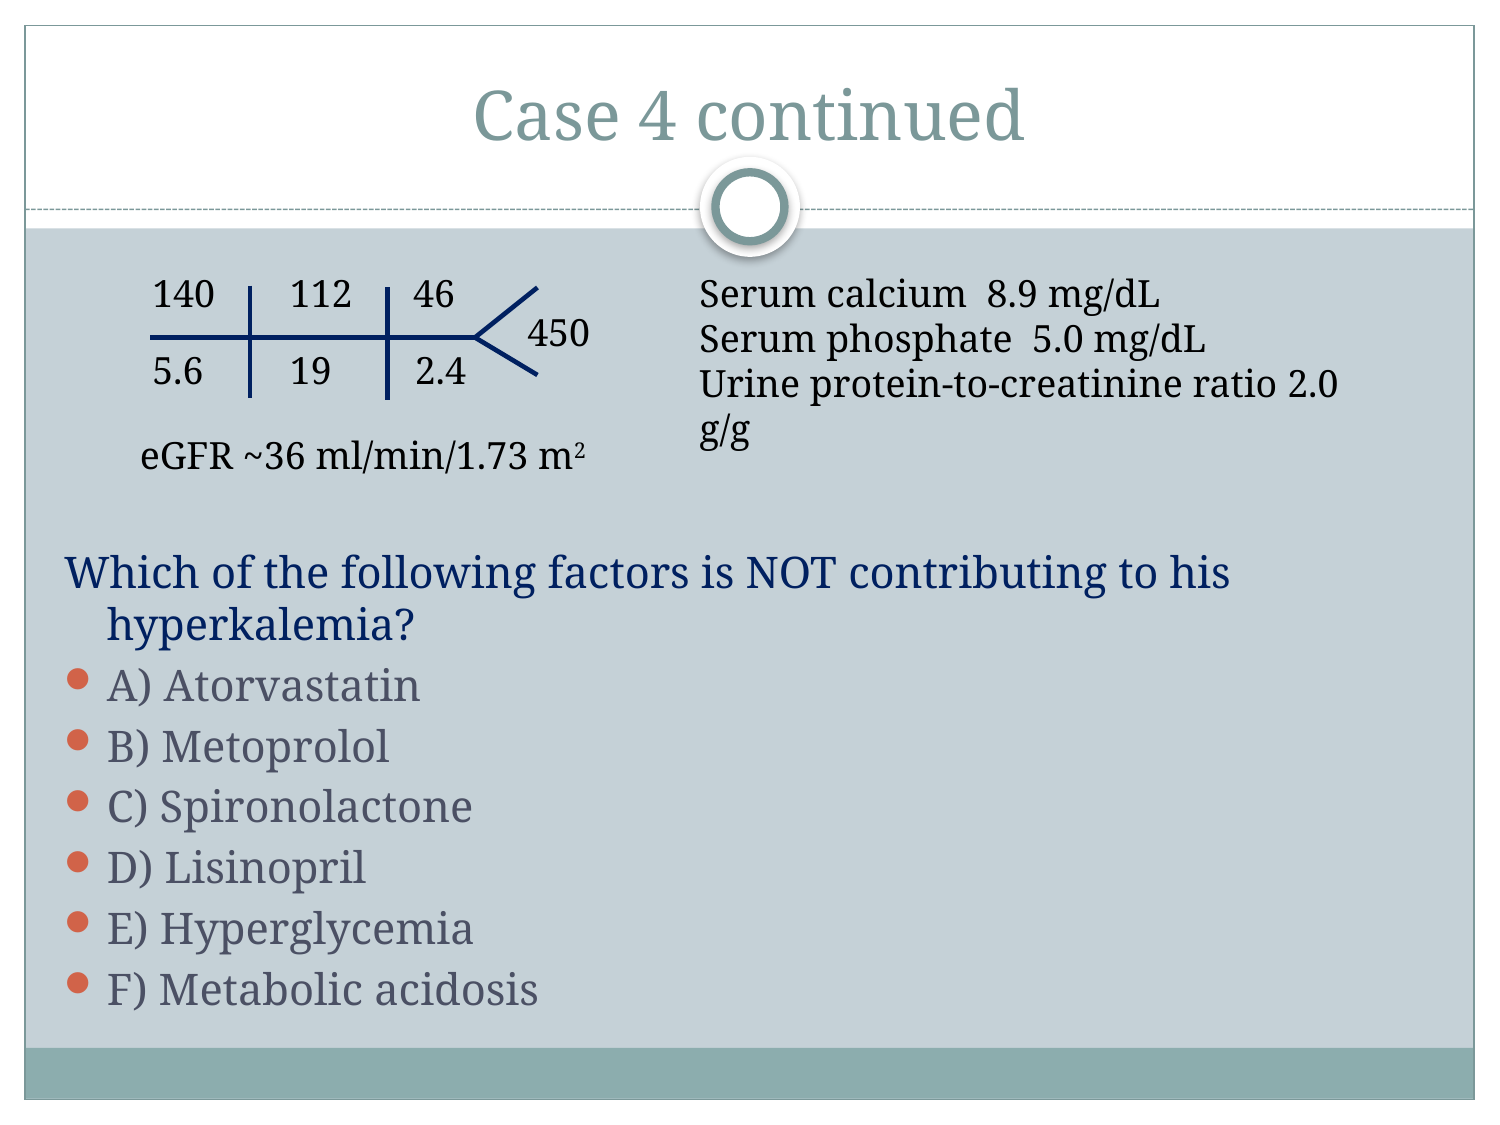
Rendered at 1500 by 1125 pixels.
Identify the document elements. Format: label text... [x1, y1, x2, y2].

text_box 46 [398, 262, 511, 323]
text_box eGFR ~36 ml/min/1.73 m2 [124, 424, 650, 485]
title Case 4 continued [49, 37, 1450, 162]
text_box 450 [543, 301, 625, 362]
text_box 5.6 [137, 339, 244, 400]
list Which of the following factors is NOT contributing to his hyperkalemia? A) Atorvastatin B) Metoprolol C) Spironolactone D) Lisinopril E) Hyperglycemia F) Metabolic acidosis [49, 537, 1445, 1025]
text_box 19 [275, 347, 382, 400]
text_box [474, 337, 538, 376]
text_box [474, 287, 538, 336]
text_box 2.4 [399, 347, 513, 400]
text_box 112 [275, 262, 388, 323]
text_box 140 [137, 262, 250, 323]
text_box Serum calcium 8.9 mg/dL Serum phosphate 5.0 mg/dL Urine protein-to-creatinine ratio 2.0 g/g [684, 262, 1388, 458]
